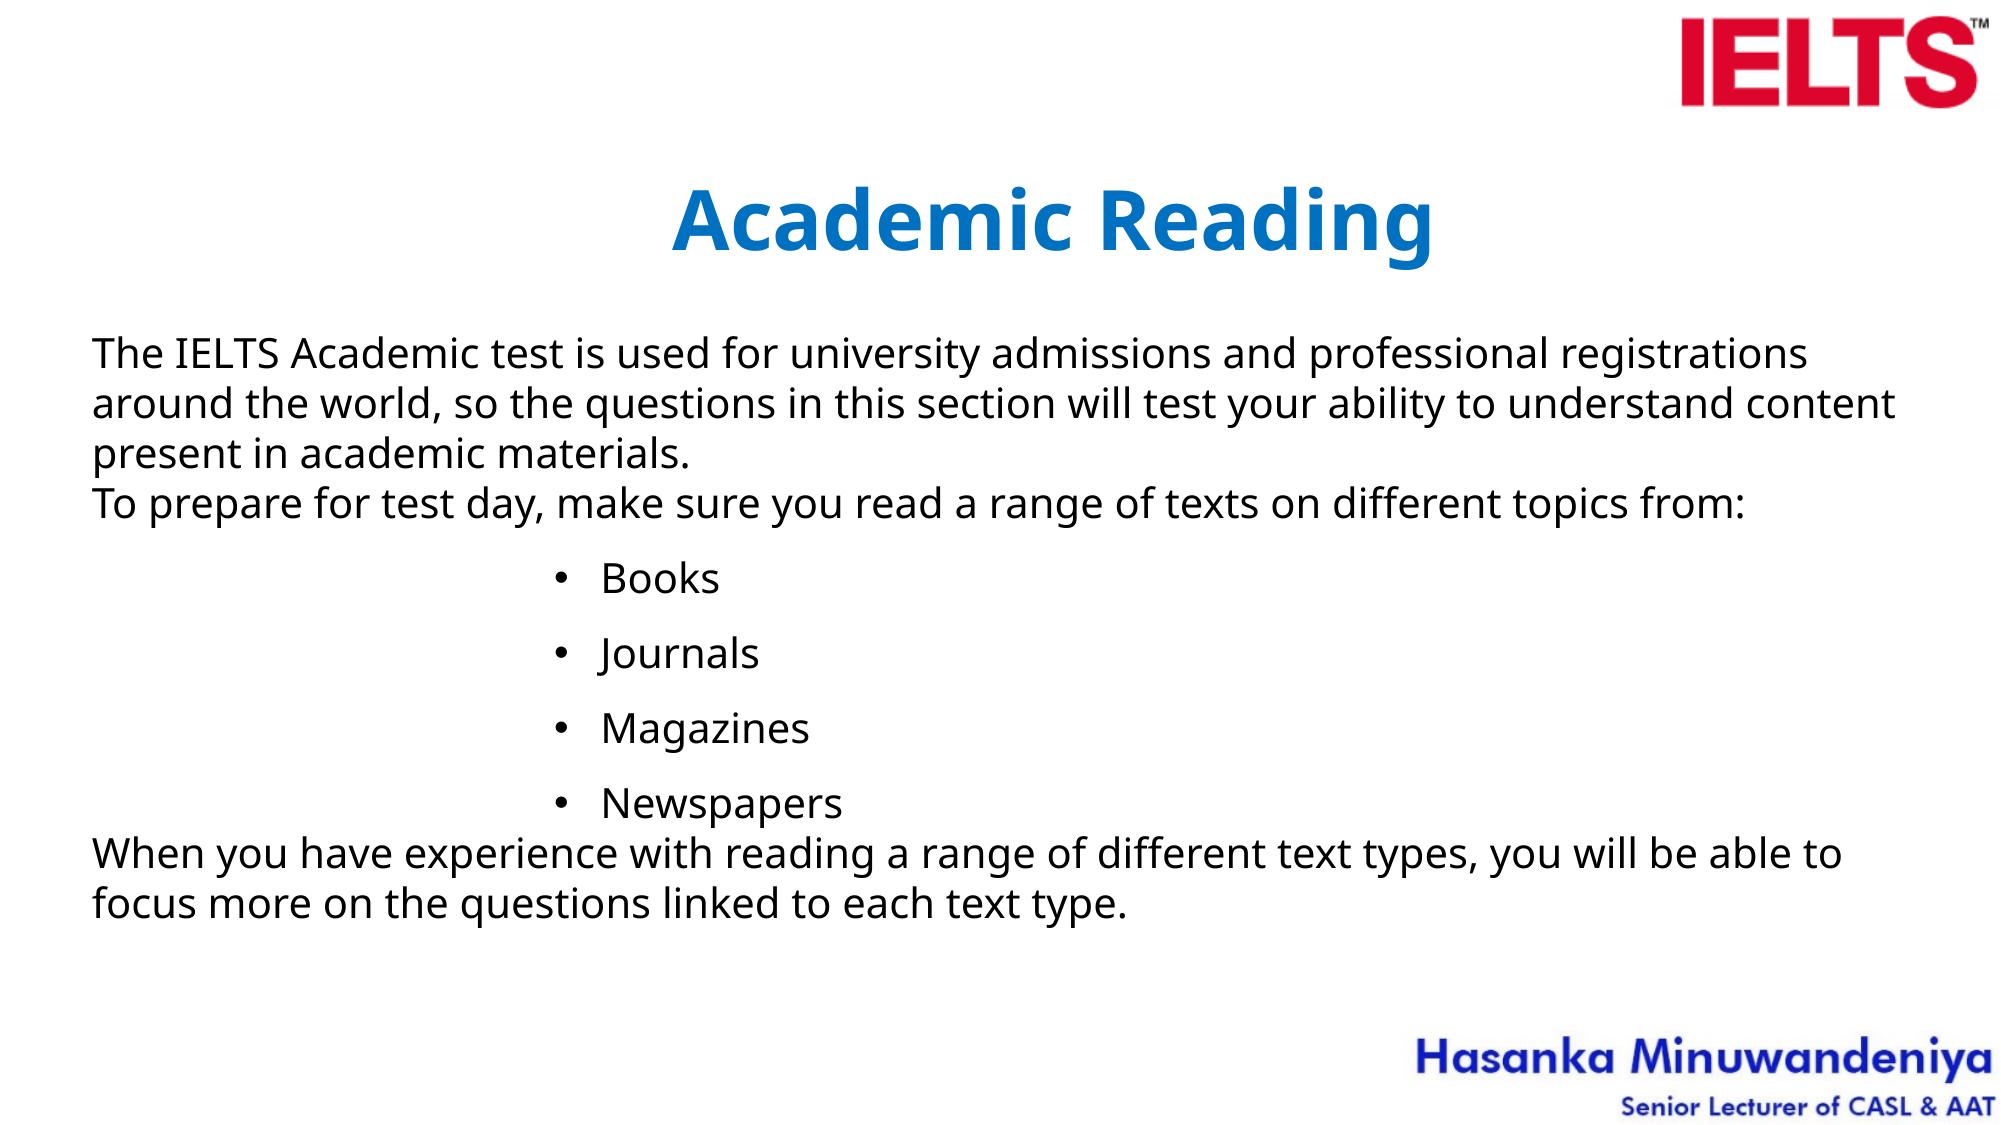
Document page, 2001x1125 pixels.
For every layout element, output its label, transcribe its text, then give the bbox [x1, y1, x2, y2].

picture [1665, 0, 2000, 118]
picture [1386, 997, 2000, 1125]
text_box Academic Reading The IELTS Academic test is used for university admissions and professional registrations around the world, so the questions in this section will test your ability to understand content present in academic materials. To prepare for test day, make sure you read a range of texts on different topics from: Books Journals Magazines Newspapers When you have experience with reading a range of different text types, you will be able to focus more on the questions linked to each text type. [77, 159, 1923, 985]
